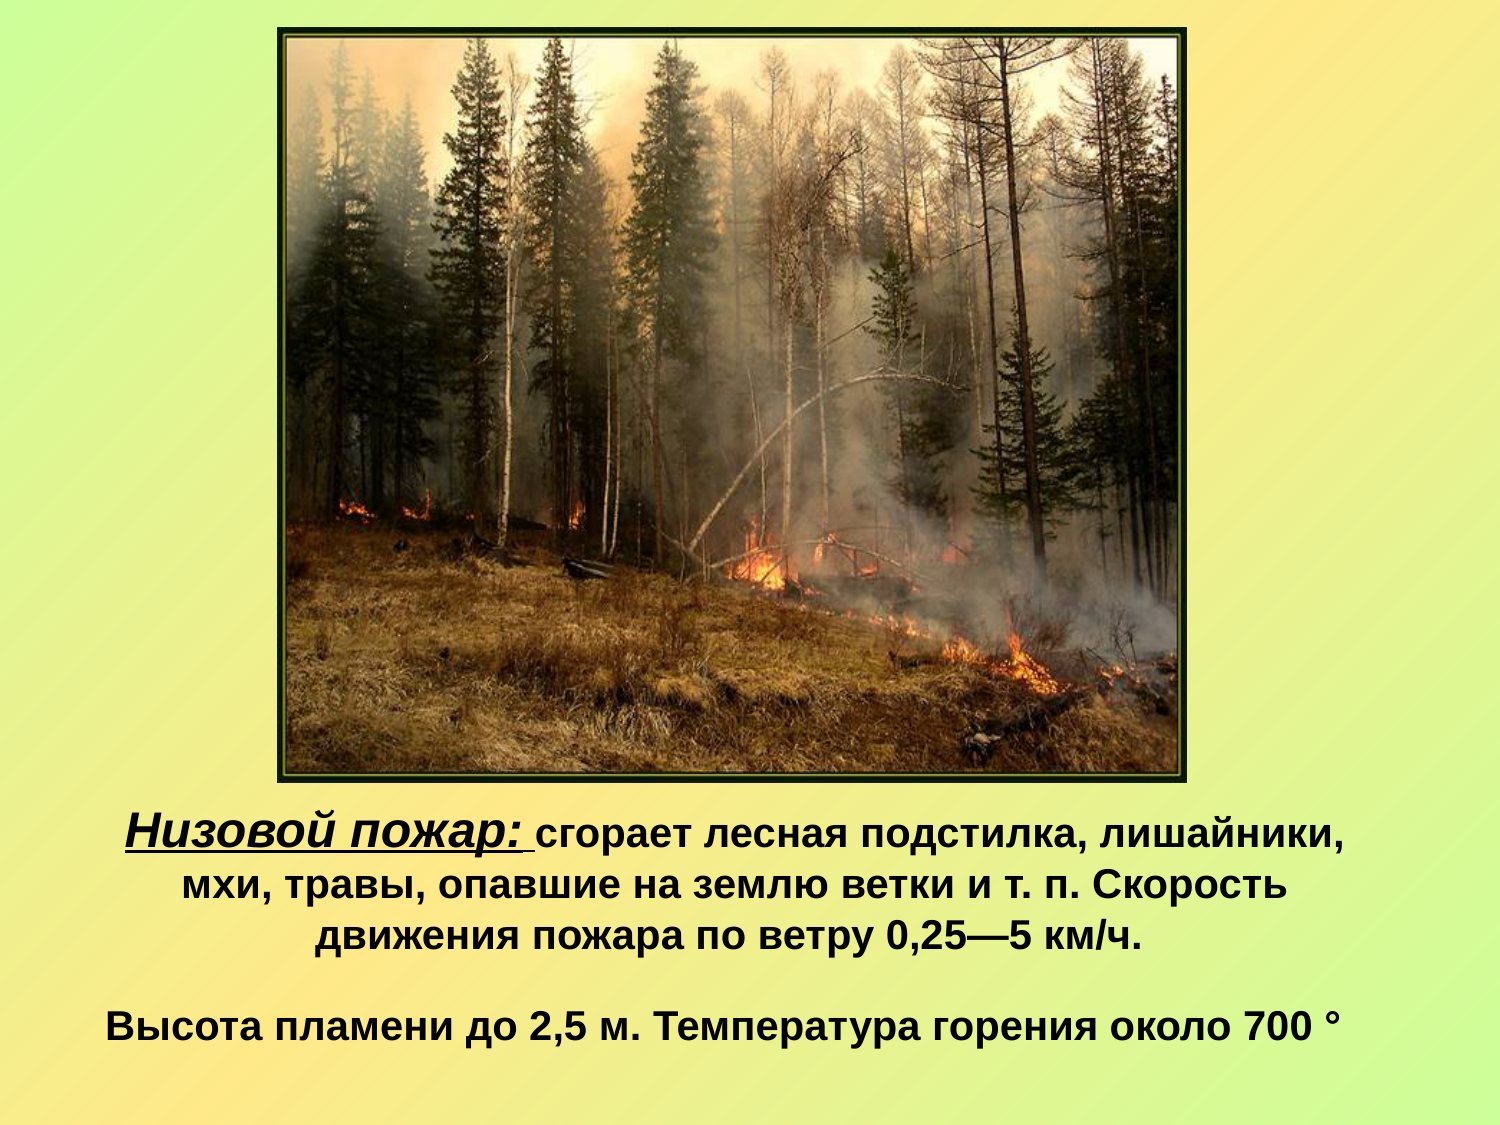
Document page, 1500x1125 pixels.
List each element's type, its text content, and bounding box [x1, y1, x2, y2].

title Низовой пожар: сгорает лесная подстилка, лишайники, мхи, травы, опавшие на землю ветки и т. п. Скорость движения пожара по ветру 0,25—5 км/ч. Высота пламени до 2,5 м. Температура горения около 700 ° [81, 783, 1388, 1012]
slide_number [1074, 1024, 1426, 1103]
picture [277, 27, 1188, 783]
